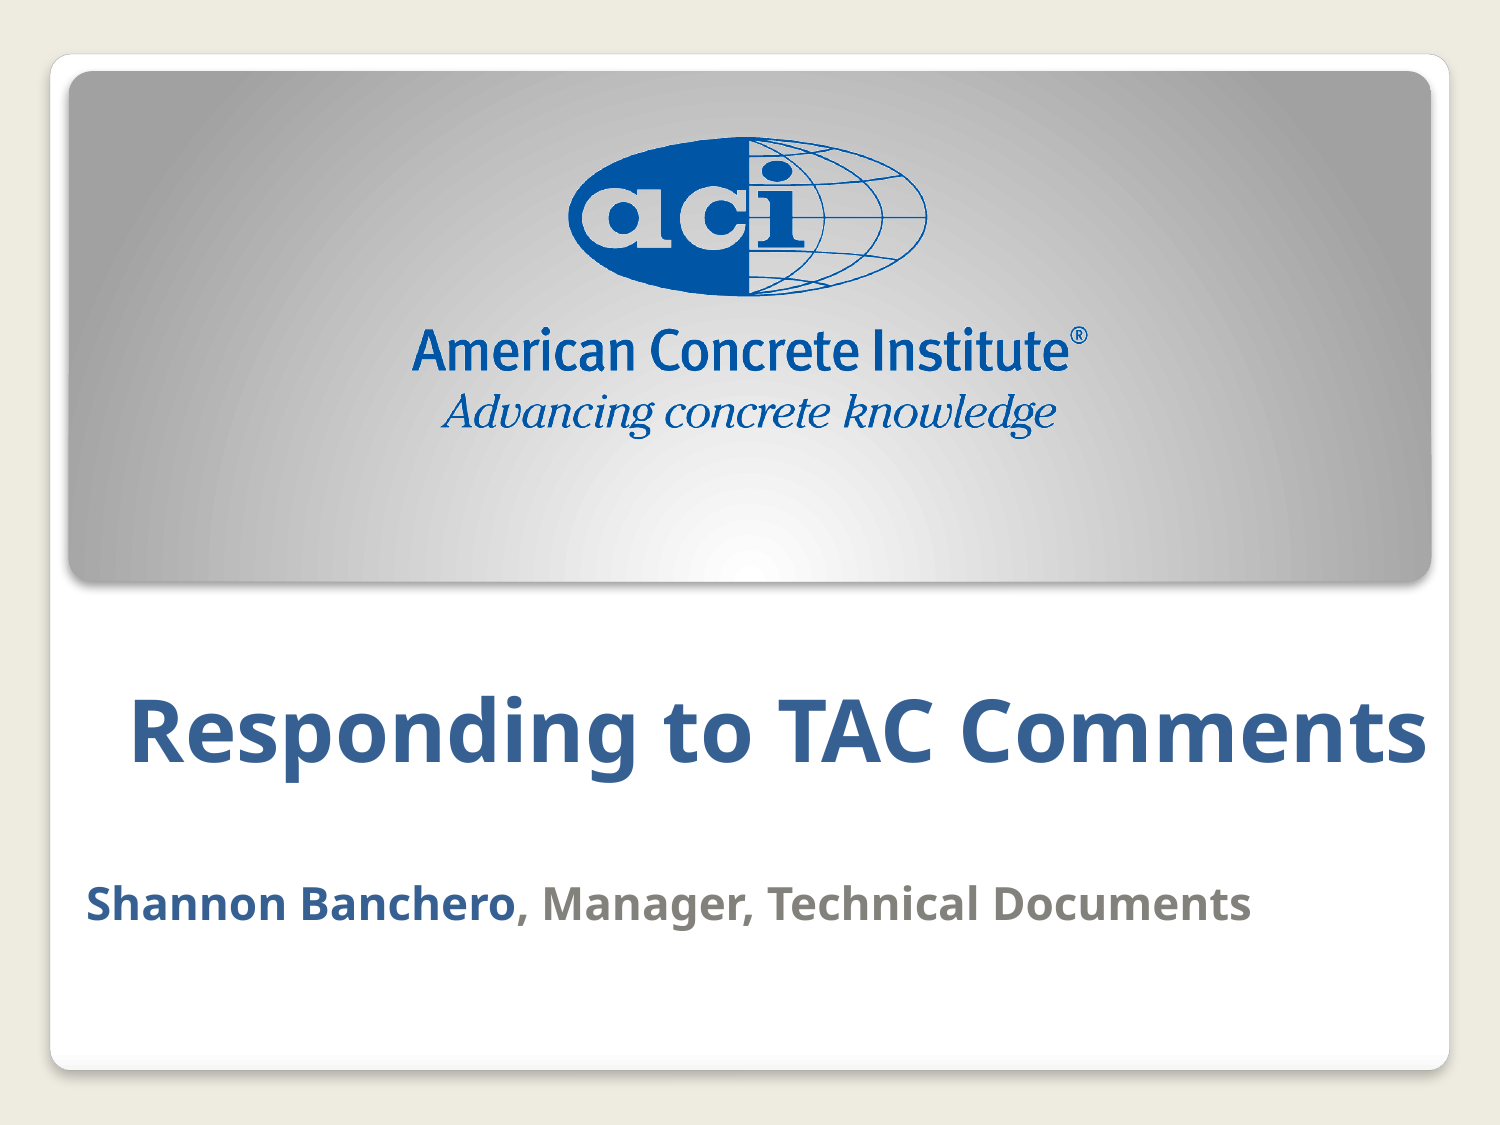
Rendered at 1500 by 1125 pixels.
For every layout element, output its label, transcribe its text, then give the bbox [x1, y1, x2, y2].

picture [369, 137, 1131, 476]
subtitle Shannon Banchero, Manager, Technical Documents [50, 875, 1463, 1013]
title Responding to TAC Comments [62, 575, 1438, 788]
